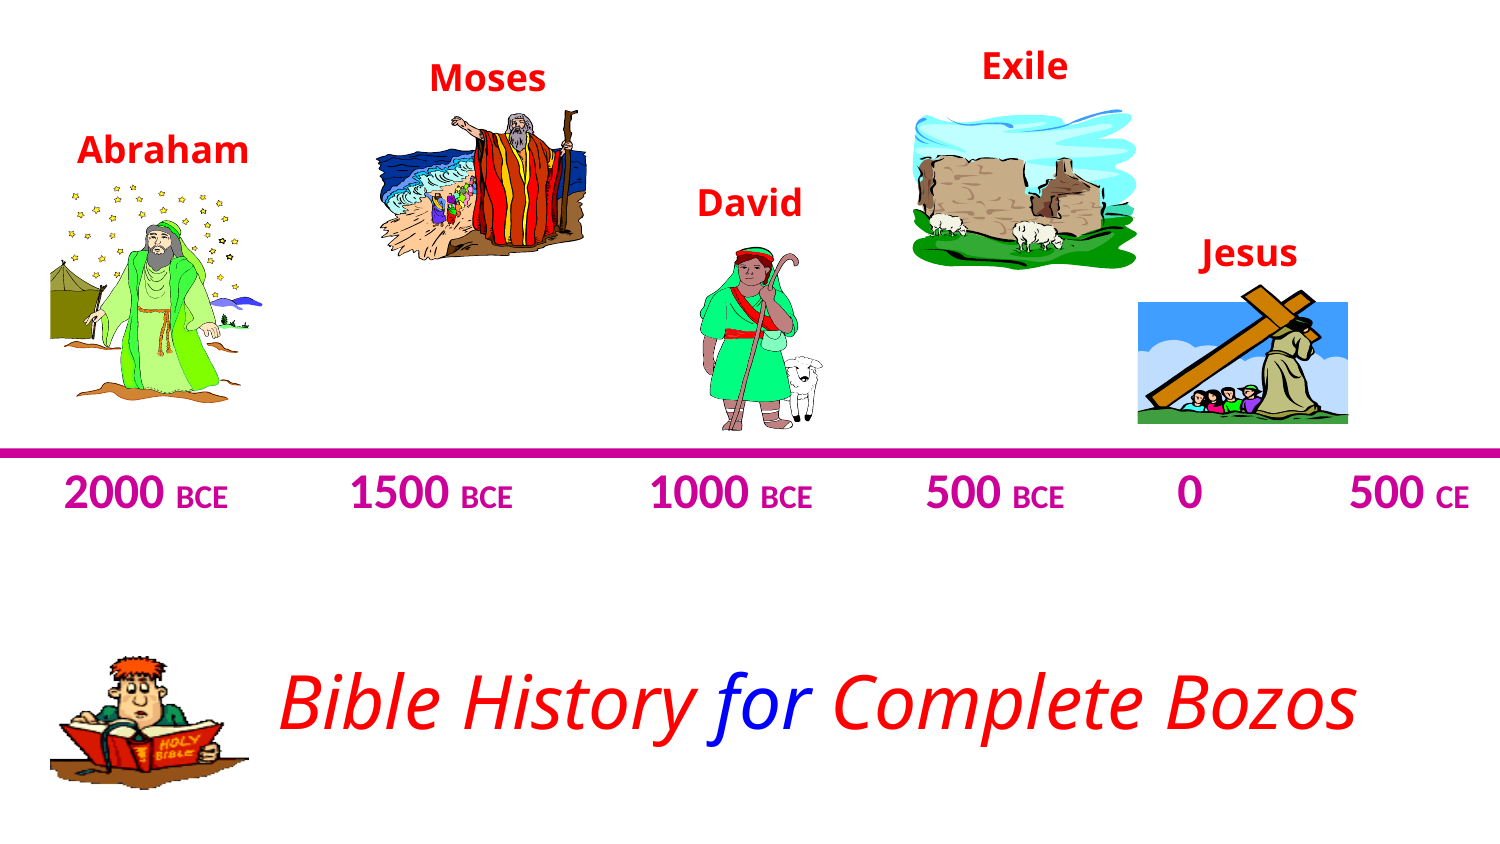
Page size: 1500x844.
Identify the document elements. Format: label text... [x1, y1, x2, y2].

picture [699, 246, 823, 431]
picture [49, 655, 249, 791]
text_box David [650, 171, 850, 232]
picture [1137, 284, 1350, 425]
text_box Abraham [62, 118, 288, 179]
text_box Exile [924, 34, 1125, 95]
picture [374, 109, 588, 264]
text_box 2000 BCE 1500 BCE 1000 BCE 500 BCE 0 500 CE [48, 451, 1499, 527]
picture [912, 109, 1138, 271]
picture [49, 184, 263, 404]
text_box Jesus [1149, 221, 1350, 282]
text_box Bible History for Complete Bozos [262, 646, 1463, 752]
text_box Moses [387, 46, 588, 107]
